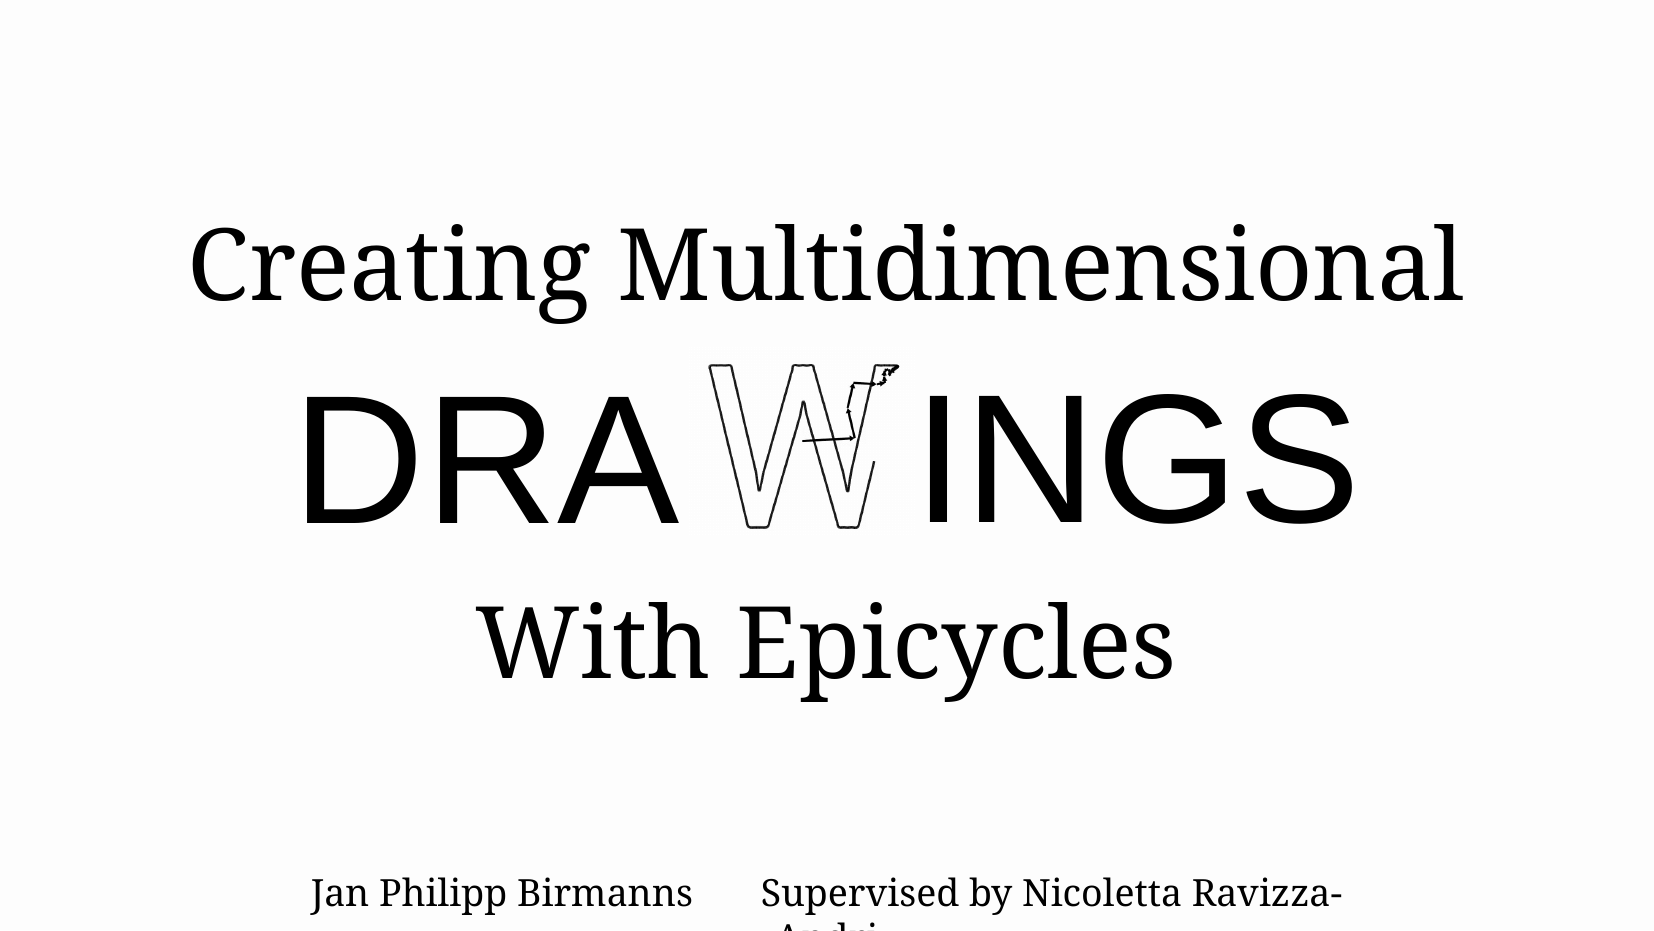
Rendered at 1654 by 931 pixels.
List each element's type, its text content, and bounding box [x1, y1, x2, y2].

text_box Jan Philipp Birmanns Supervised by Nicoletta Ravizza-Andri [252, 861, 1401, 931]
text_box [688, 346, 918, 538]
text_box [151, 192, 1503, 707]
